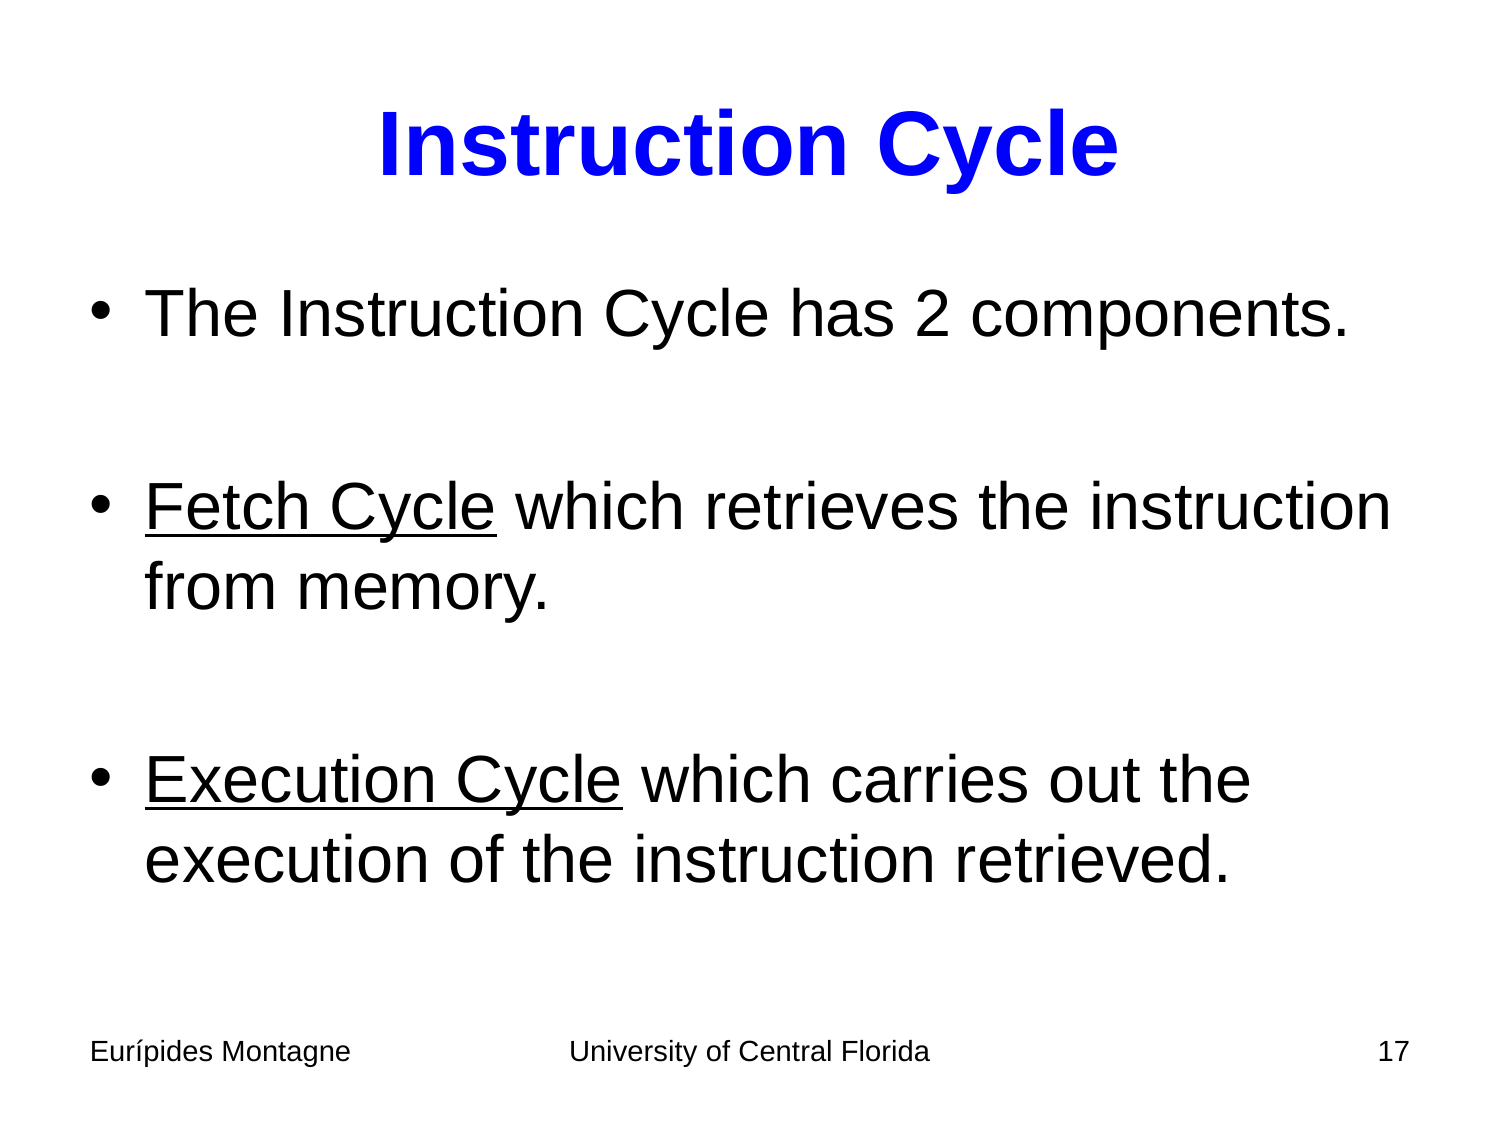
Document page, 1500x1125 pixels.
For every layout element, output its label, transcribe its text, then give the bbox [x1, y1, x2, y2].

text_box 17 [1074, 1024, 1425, 1103]
text_box The Instruction Cycle has 2 components. Fetch Cycle which retrieves the instruction from memory. Execution Cycle which carries out the execution of the instruction retrieved. [74, 262, 1425, 1005]
text_box University of Central Florida [512, 1024, 988, 1103]
text_box Instruction Cycle [74, 45, 1425, 233]
text_box Eurípides Montagne [75, 1024, 425, 1103]
